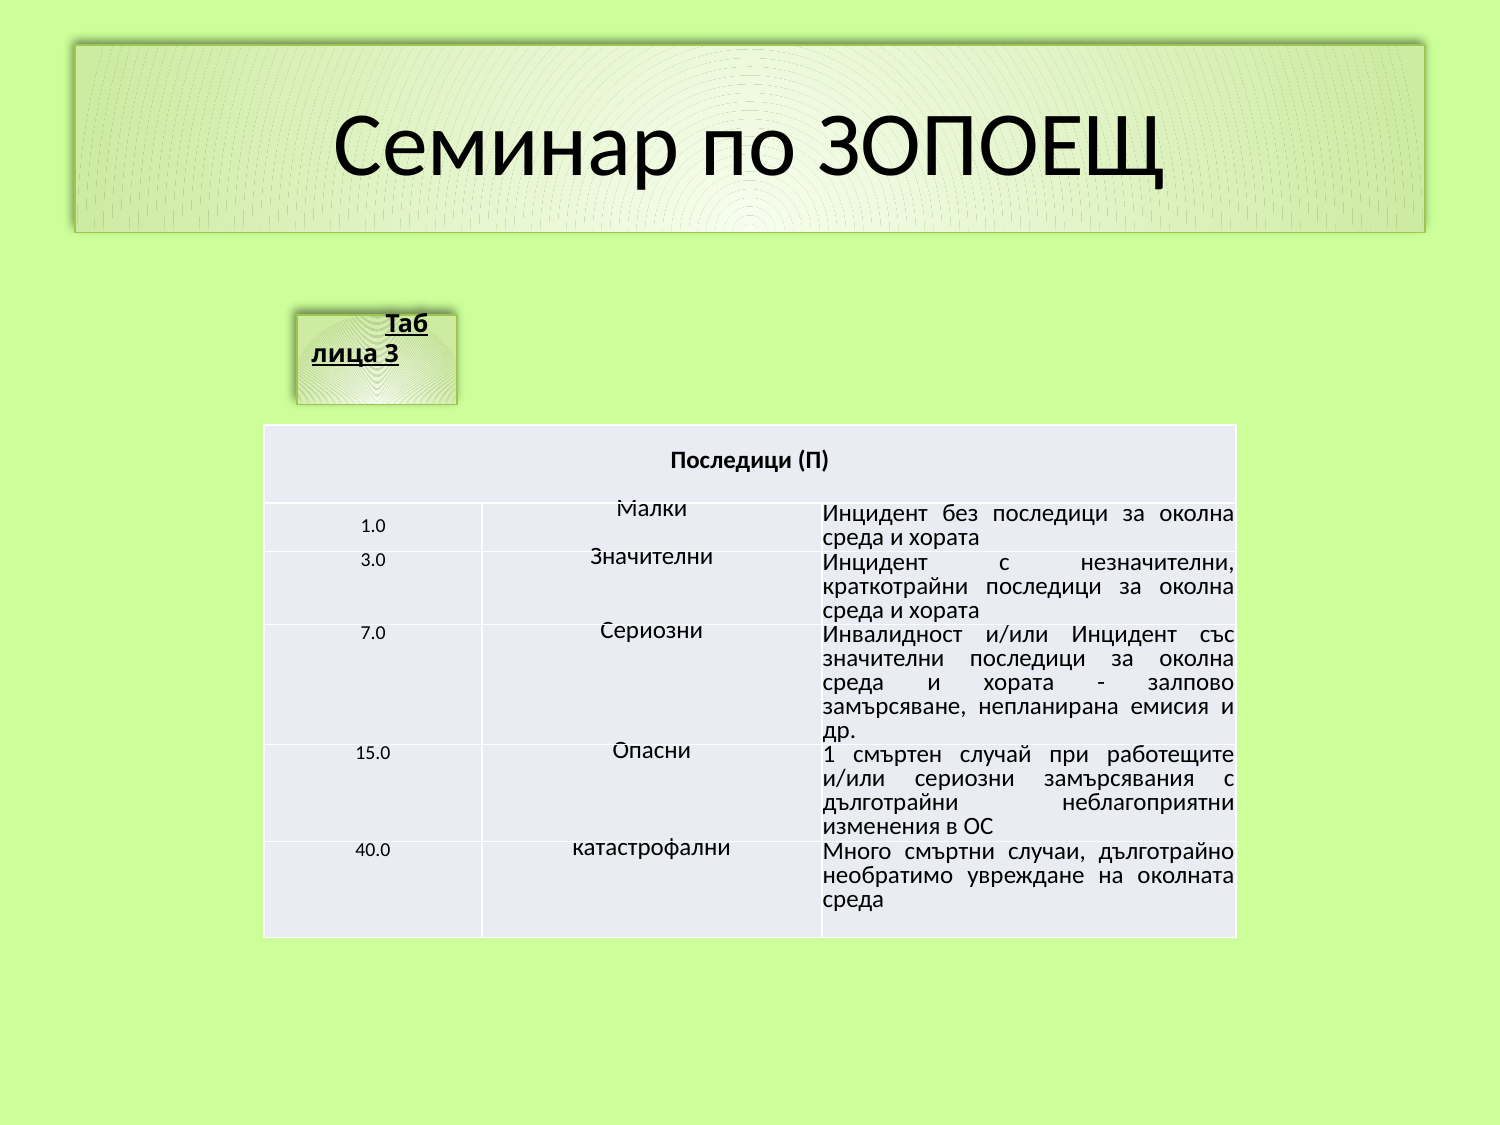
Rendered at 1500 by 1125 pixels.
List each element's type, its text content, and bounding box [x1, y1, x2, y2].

table_cell Инцидент без последици за околна среда и хората [823, 504, 1235, 551]
title Семинар по ЗОПОЕЩ [74, 44, 1426, 233]
table_cell 15.0 [265, 745, 481, 841]
table_cell катастрофални [483, 842, 821, 937]
table_cell Инвалидност и/или Инцидент със значителни последици за околна среда и хората - залпово замърсяване, непланирана емисия и др. [823, 625, 1235, 744]
table_cell 1.0 [265, 504, 481, 551]
table_cell Опасни [483, 745, 821, 841]
table_cell 40.0 [265, 842, 481, 937]
table_cell 1 смъртен случай при работещите и/или сериозни замърсявания с дълготрайни неблагоприятни изменения в ОС [823, 745, 1235, 841]
text_box Таблица 3 [296, 314, 458, 405]
table_cell Малки [483, 504, 821, 551]
table_cell Сериозни [483, 625, 821, 744]
table_header Последици (П) [265, 426, 1235, 502]
table_cell Инцидент с незначителни, краткотрайни последици за околна среда и хората [823, 552, 1235, 624]
table_cell 7.0 [265, 625, 481, 744]
table_cell 3.0 [265, 552, 481, 624]
table_cell Значителни [483, 552, 821, 624]
table_cell Много смъртни случаи, дълготрайно необратимо увреждане на околната среда [823, 842, 1235, 937]
